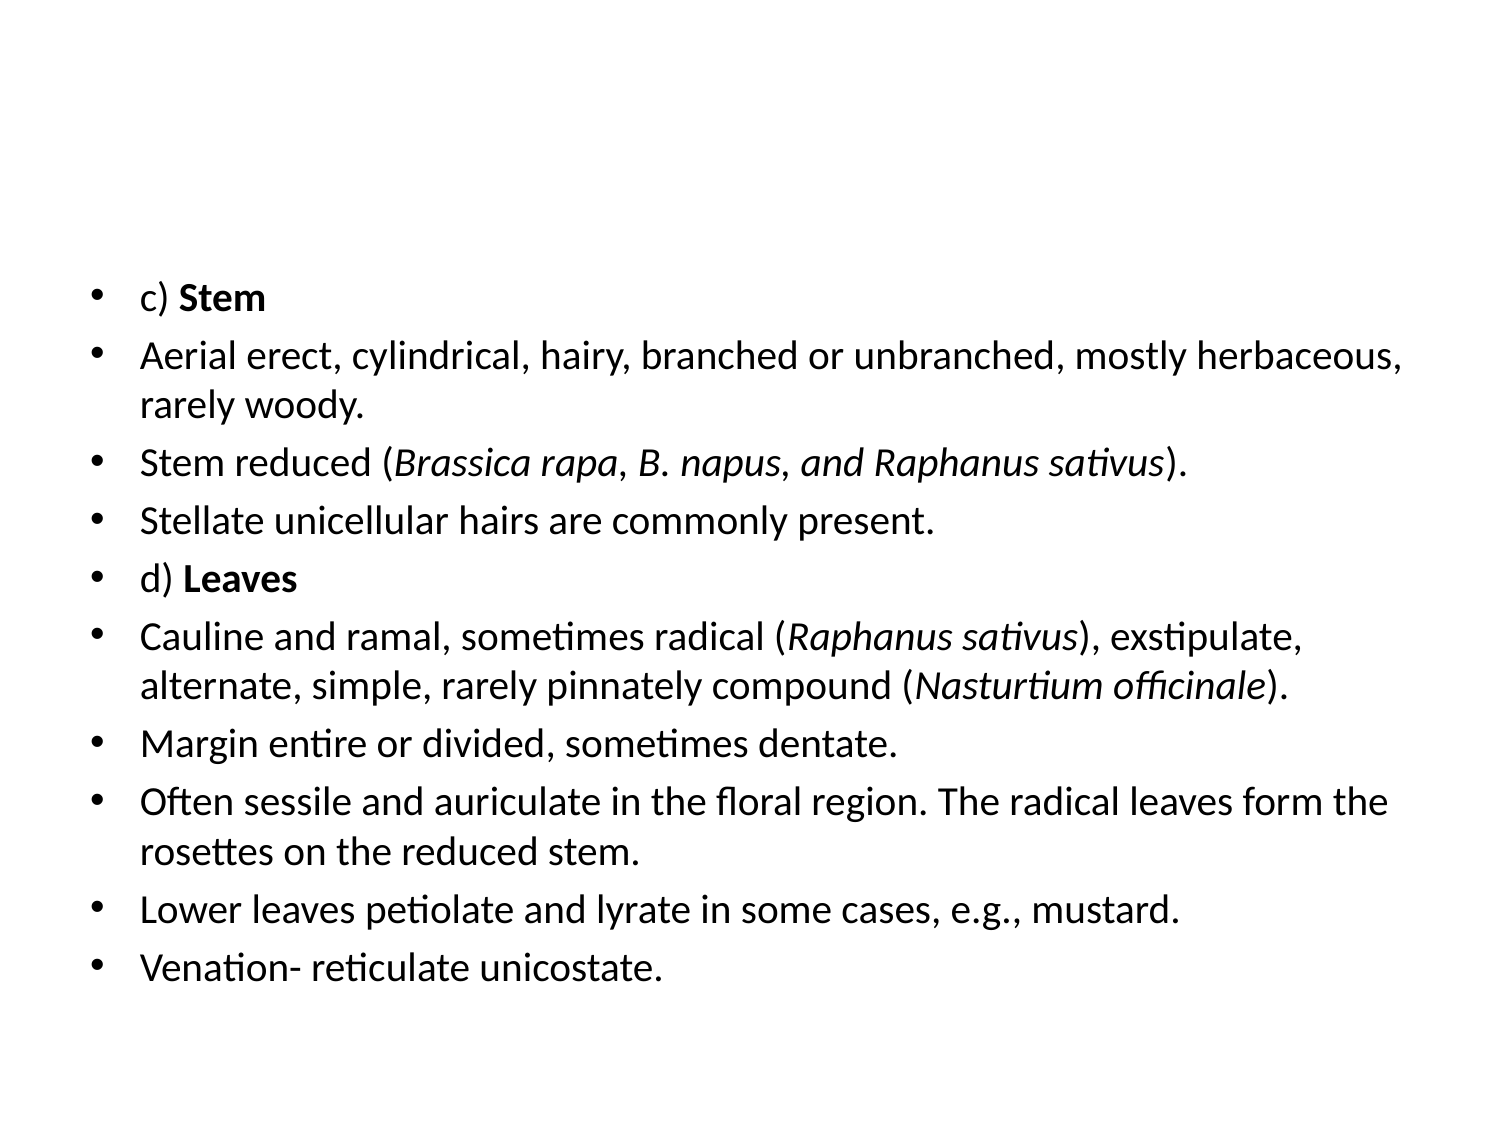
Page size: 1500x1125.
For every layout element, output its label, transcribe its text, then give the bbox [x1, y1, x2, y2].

list c) Stem Aerial erect, cylindrical, hairy, branched or unbranched, mostly herbaceous, rarely woody. Stem reduced (Brassica rapa, B. napus, and Raphanus sativus). Stellate unicellular hairs are commonly present. d) Leaves Cauline and ramal, sometimes radical (Raphanus sativus), exstipulate, alternate, simple, rarely pinnately compound (Nasturtium officinale). Margin entire or divided, sometimes dentate. Often sessile and auriculate in the floral region. The radical leaves form the rosettes on the reduced stem. Lower leaves petiolate and lyrate in some cases, e.g., mustard. Venation- reticulate unicostate. [75, 262, 1425, 1005]
